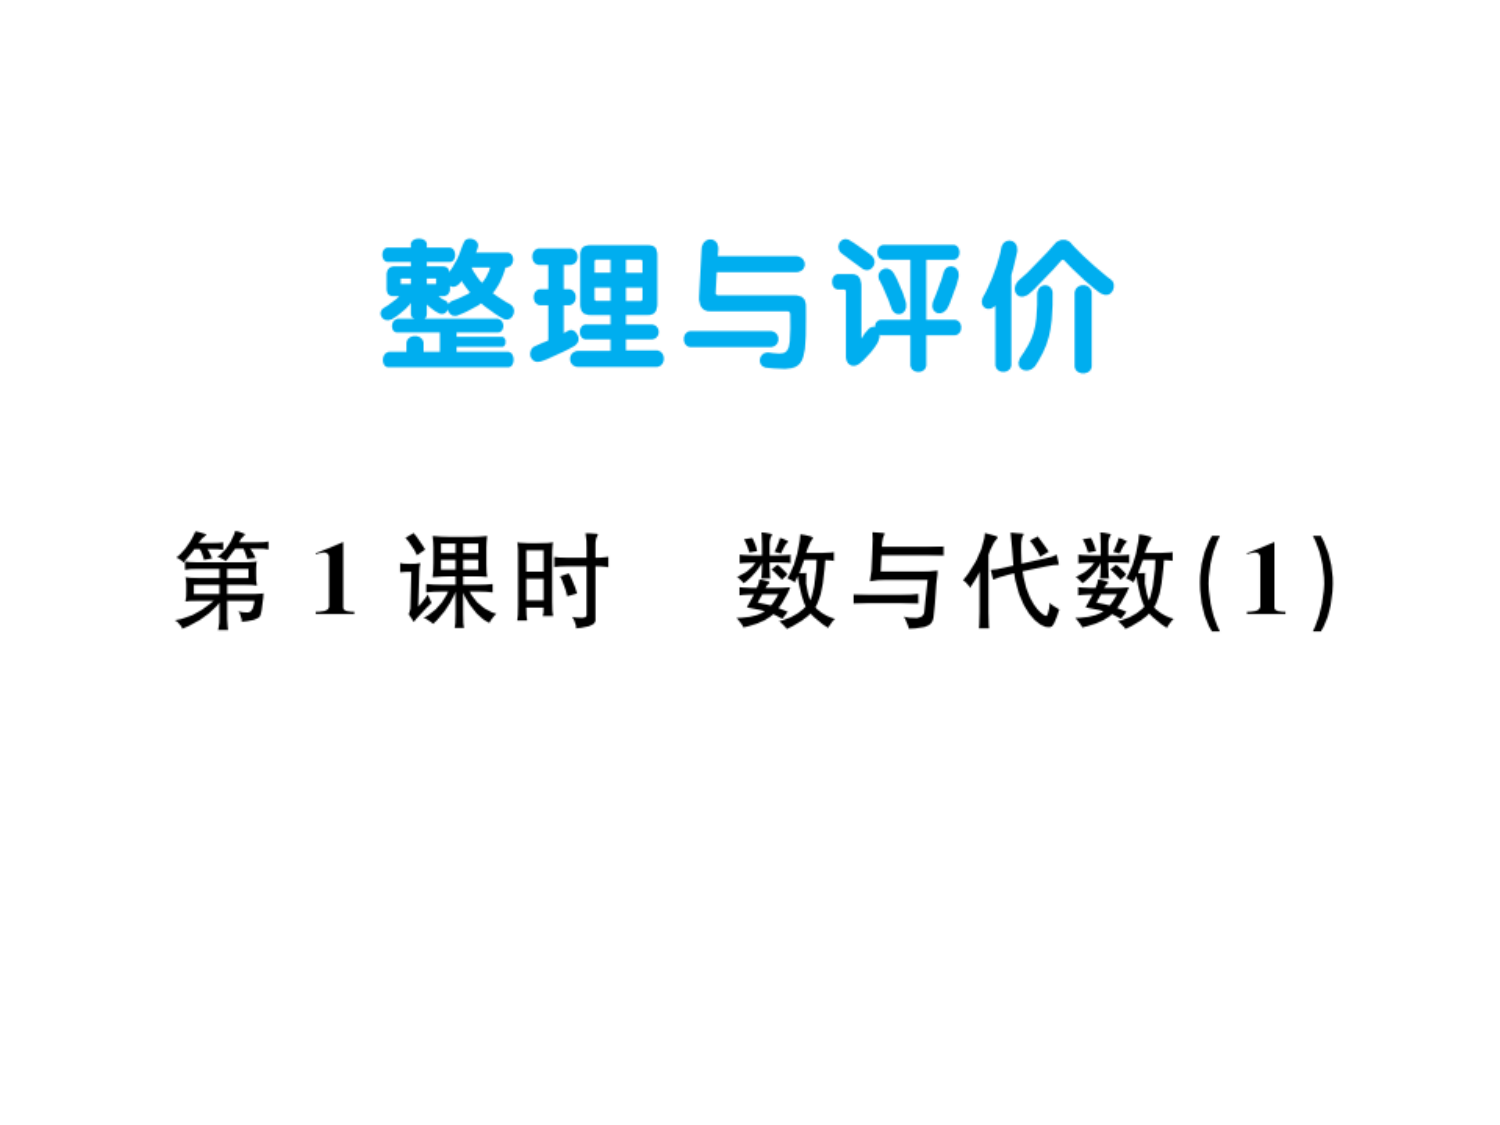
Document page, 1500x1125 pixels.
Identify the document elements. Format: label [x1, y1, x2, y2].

picture [355, 196, 1145, 398]
picture [144, 503, 1356, 666]
